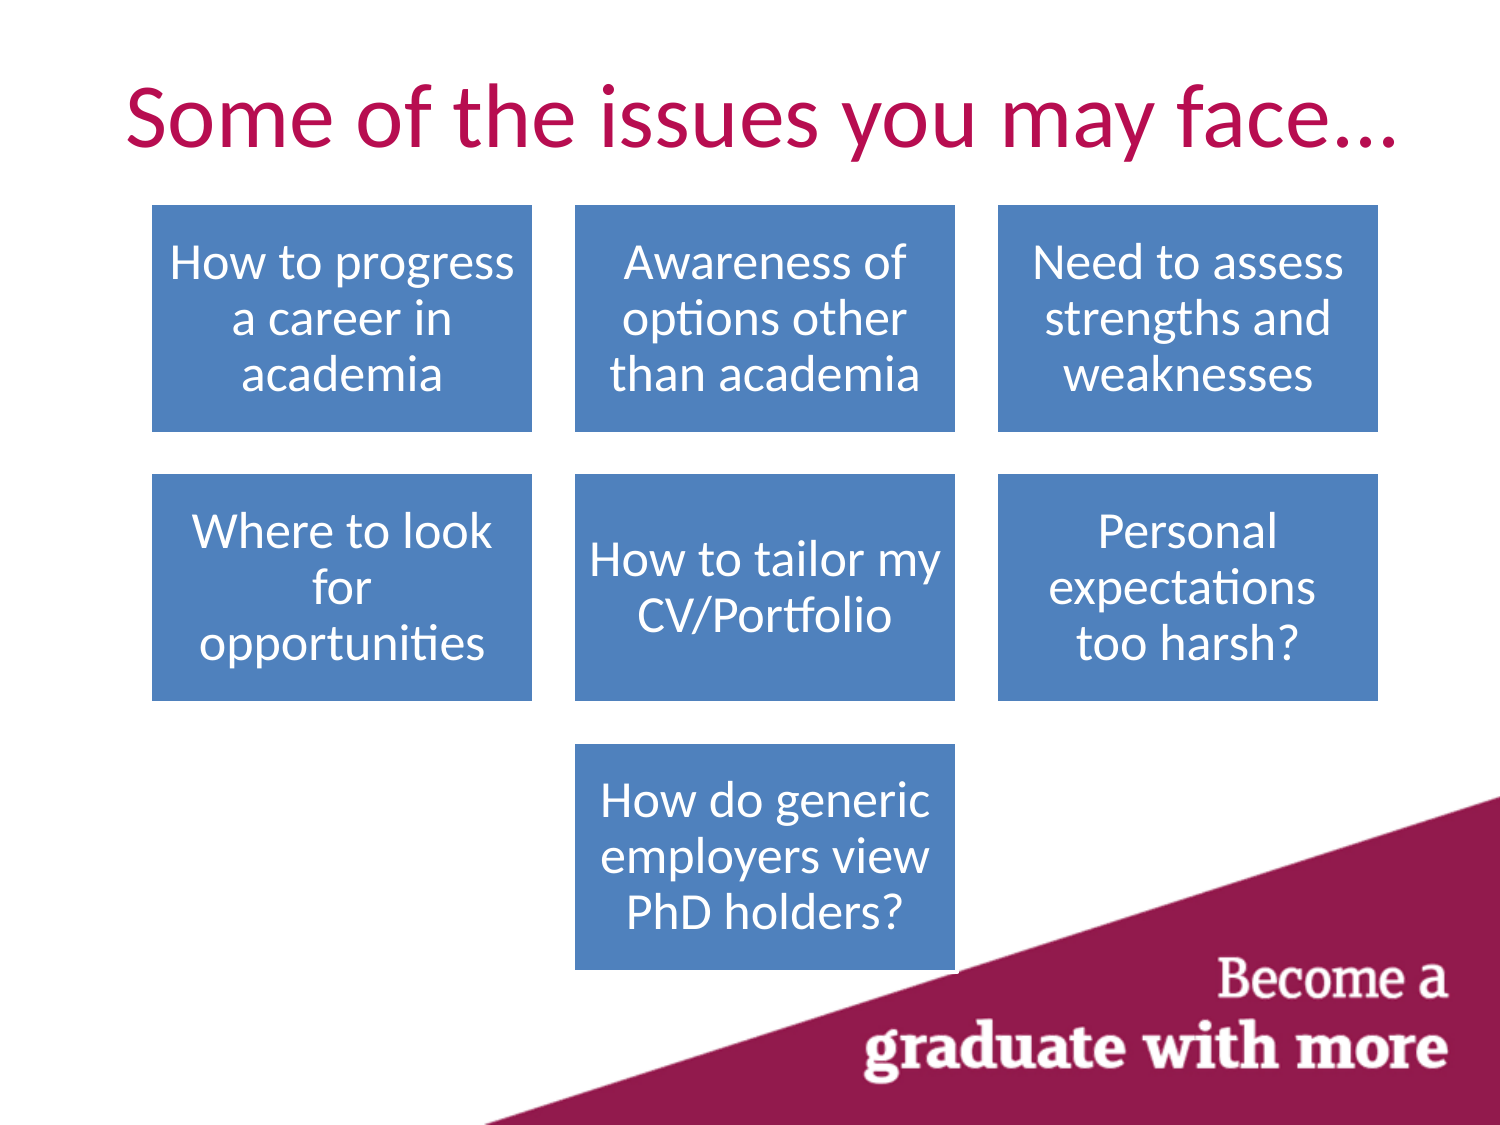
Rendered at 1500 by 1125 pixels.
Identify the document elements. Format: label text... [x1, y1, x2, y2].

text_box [149, 201, 1381, 974]
picture [0, 0, 1500, 1125]
title Some of the issues you may face... [75, 22, 1454, 200]
